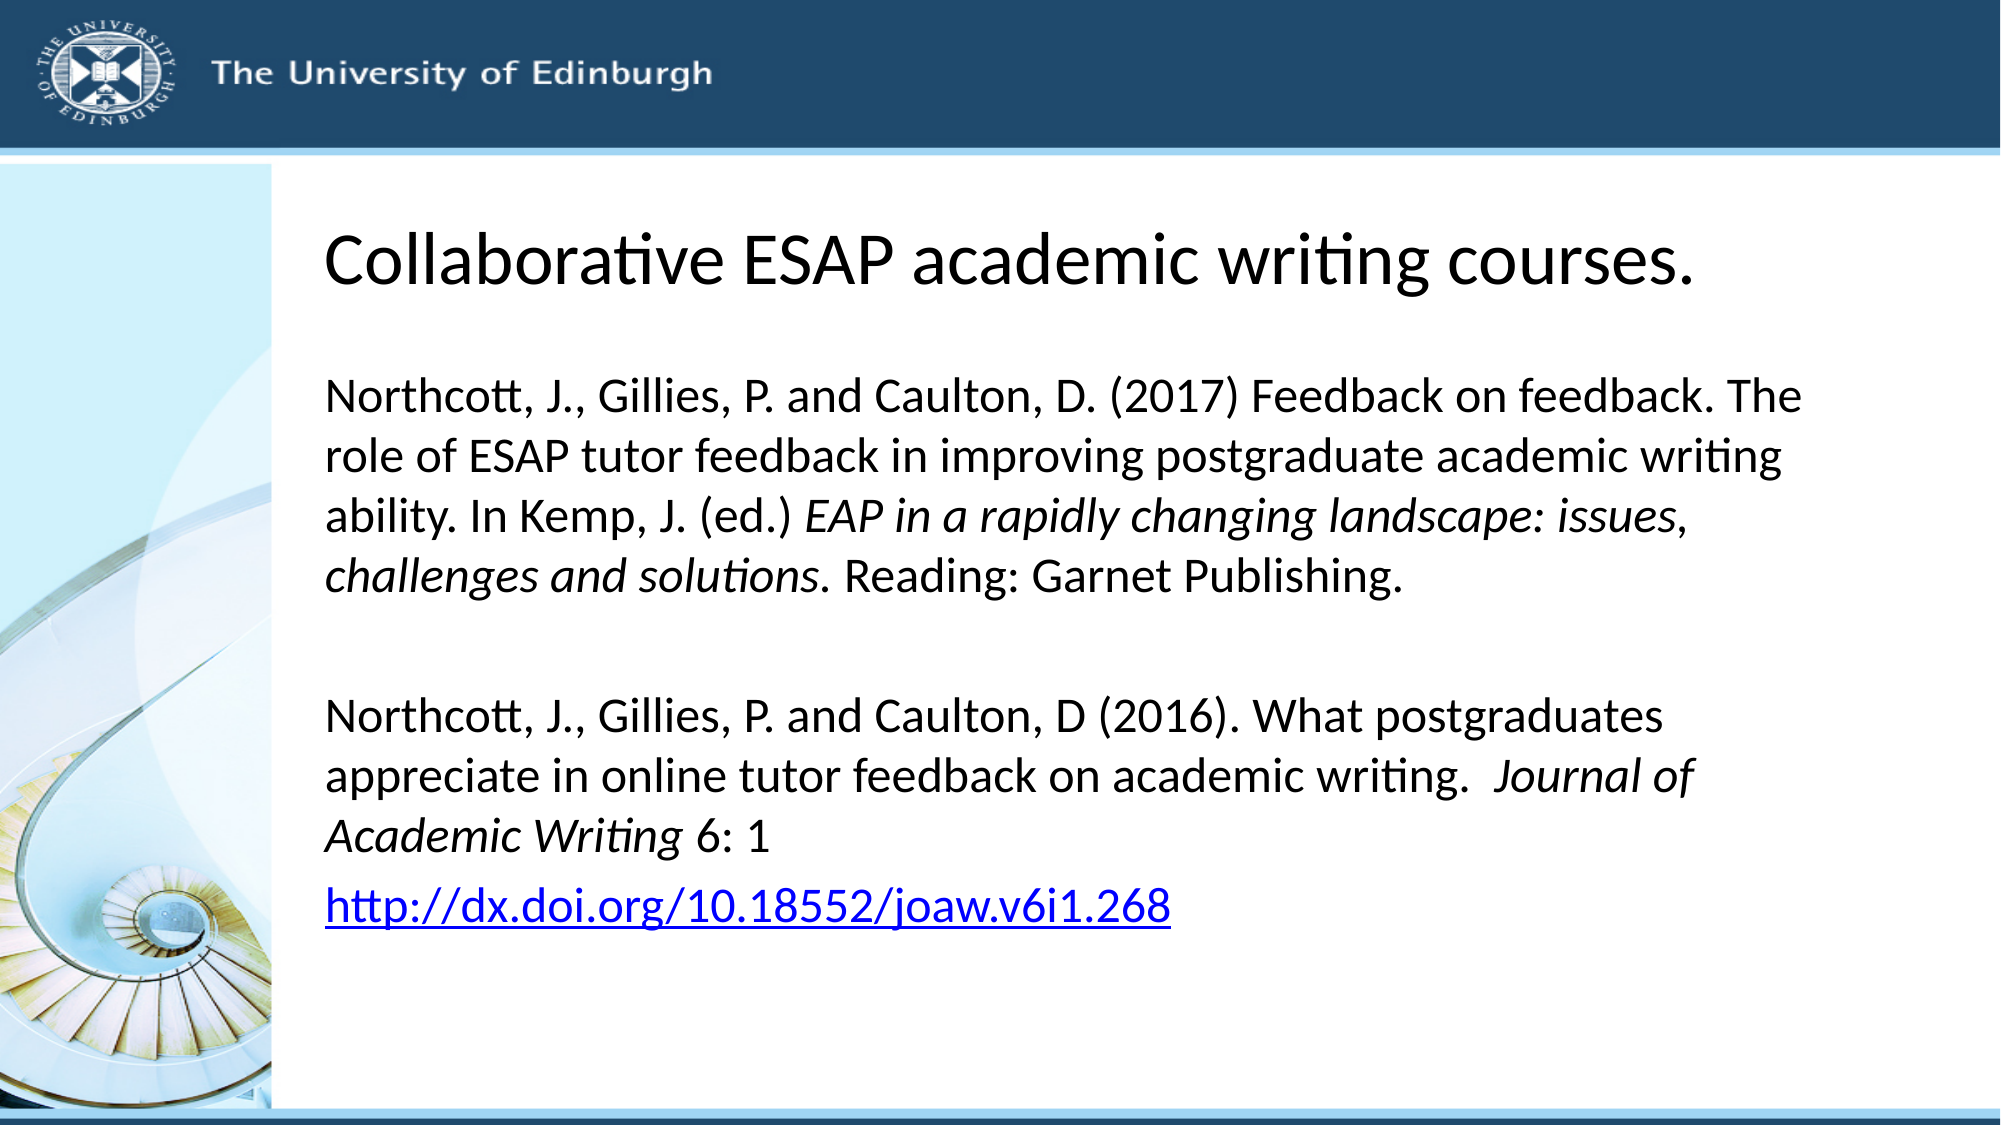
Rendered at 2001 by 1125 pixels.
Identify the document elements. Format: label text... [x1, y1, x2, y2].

picture [0, 0, 2001, 1125]
list Northcott, J., Gillies, P. and Caulton, D. (2017) Feedback on feedback. The role of ESAP tutor feedback in improving postgraduate academic writing ability. In Kemp, J. (ed.) EAP in a rapidly changing landscape: issues, challenges and solutions. Reading: Garnet Publishing. Northcott, J., Gillies, P. and Caulton, D (2016). What postgraduates appreciate in online tutor feedback on academic writing. Journal of Academic Writing 6: 1 http://dx.doi.org/10.18552/joaw.v6i1.268 [310, 355, 1900, 1005]
title Collaborative ESAP academic writing courses. [310, 160, 1900, 348]
